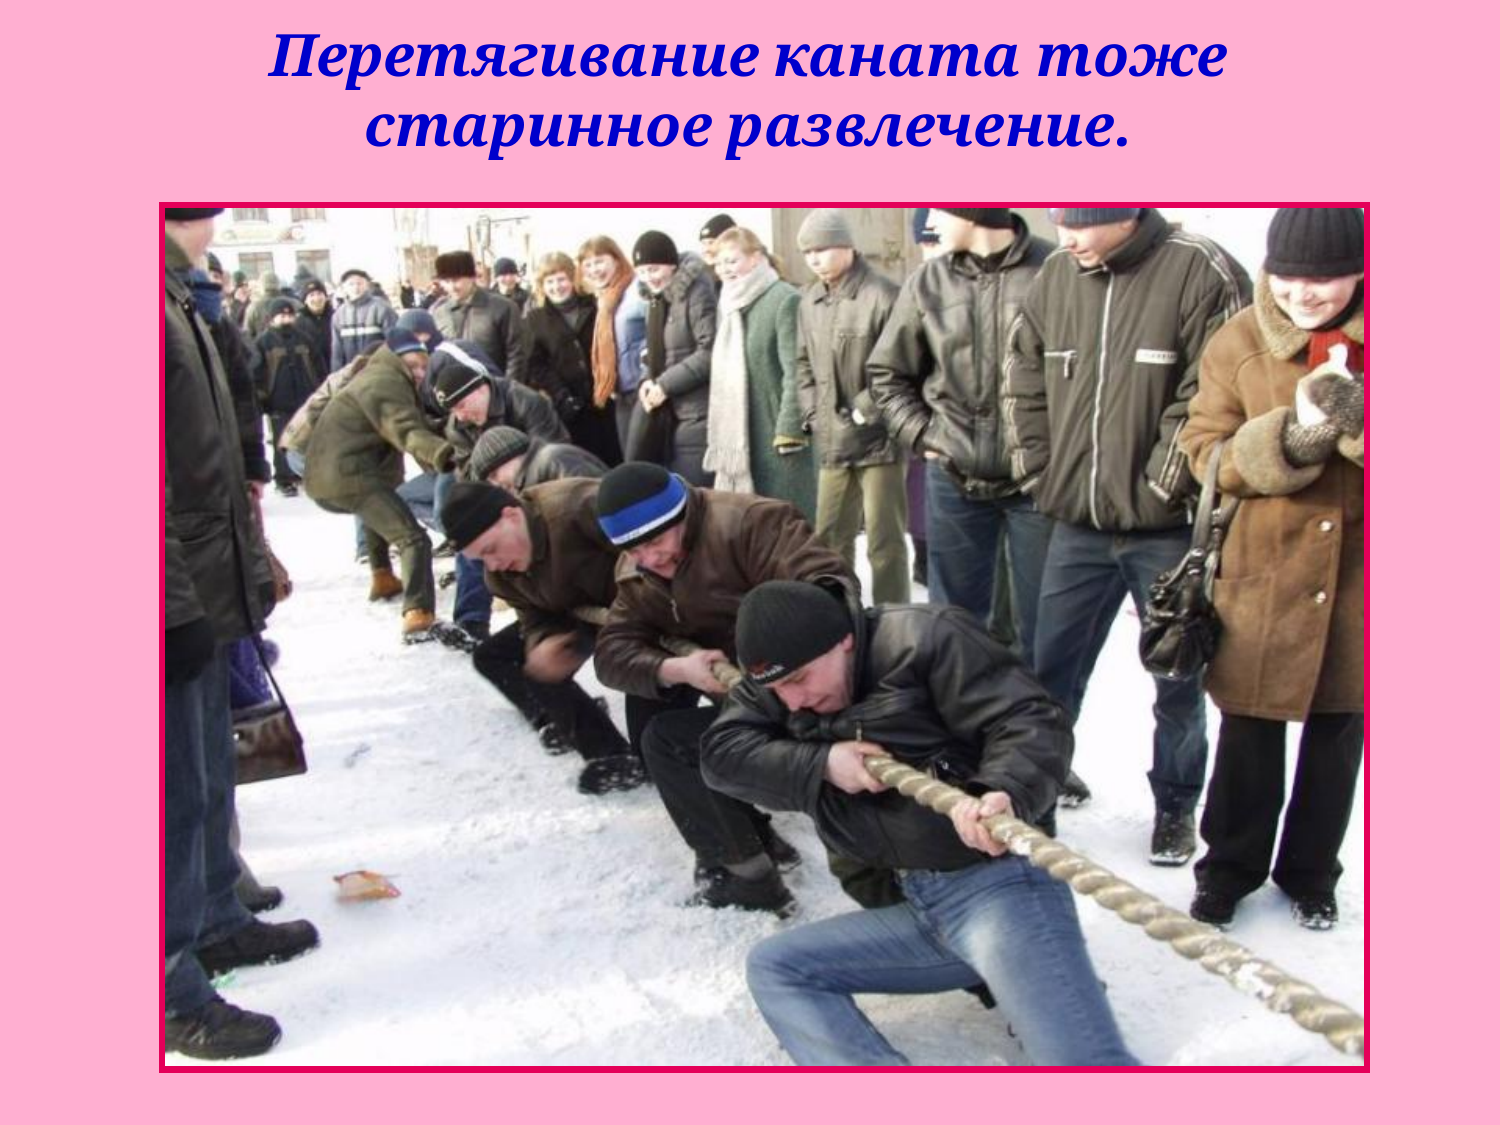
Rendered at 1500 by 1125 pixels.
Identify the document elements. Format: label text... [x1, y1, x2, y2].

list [164, 207, 1365, 1067]
title Перетягивание каната тоже старинное развлечение. [112, 35, 1386, 141]
